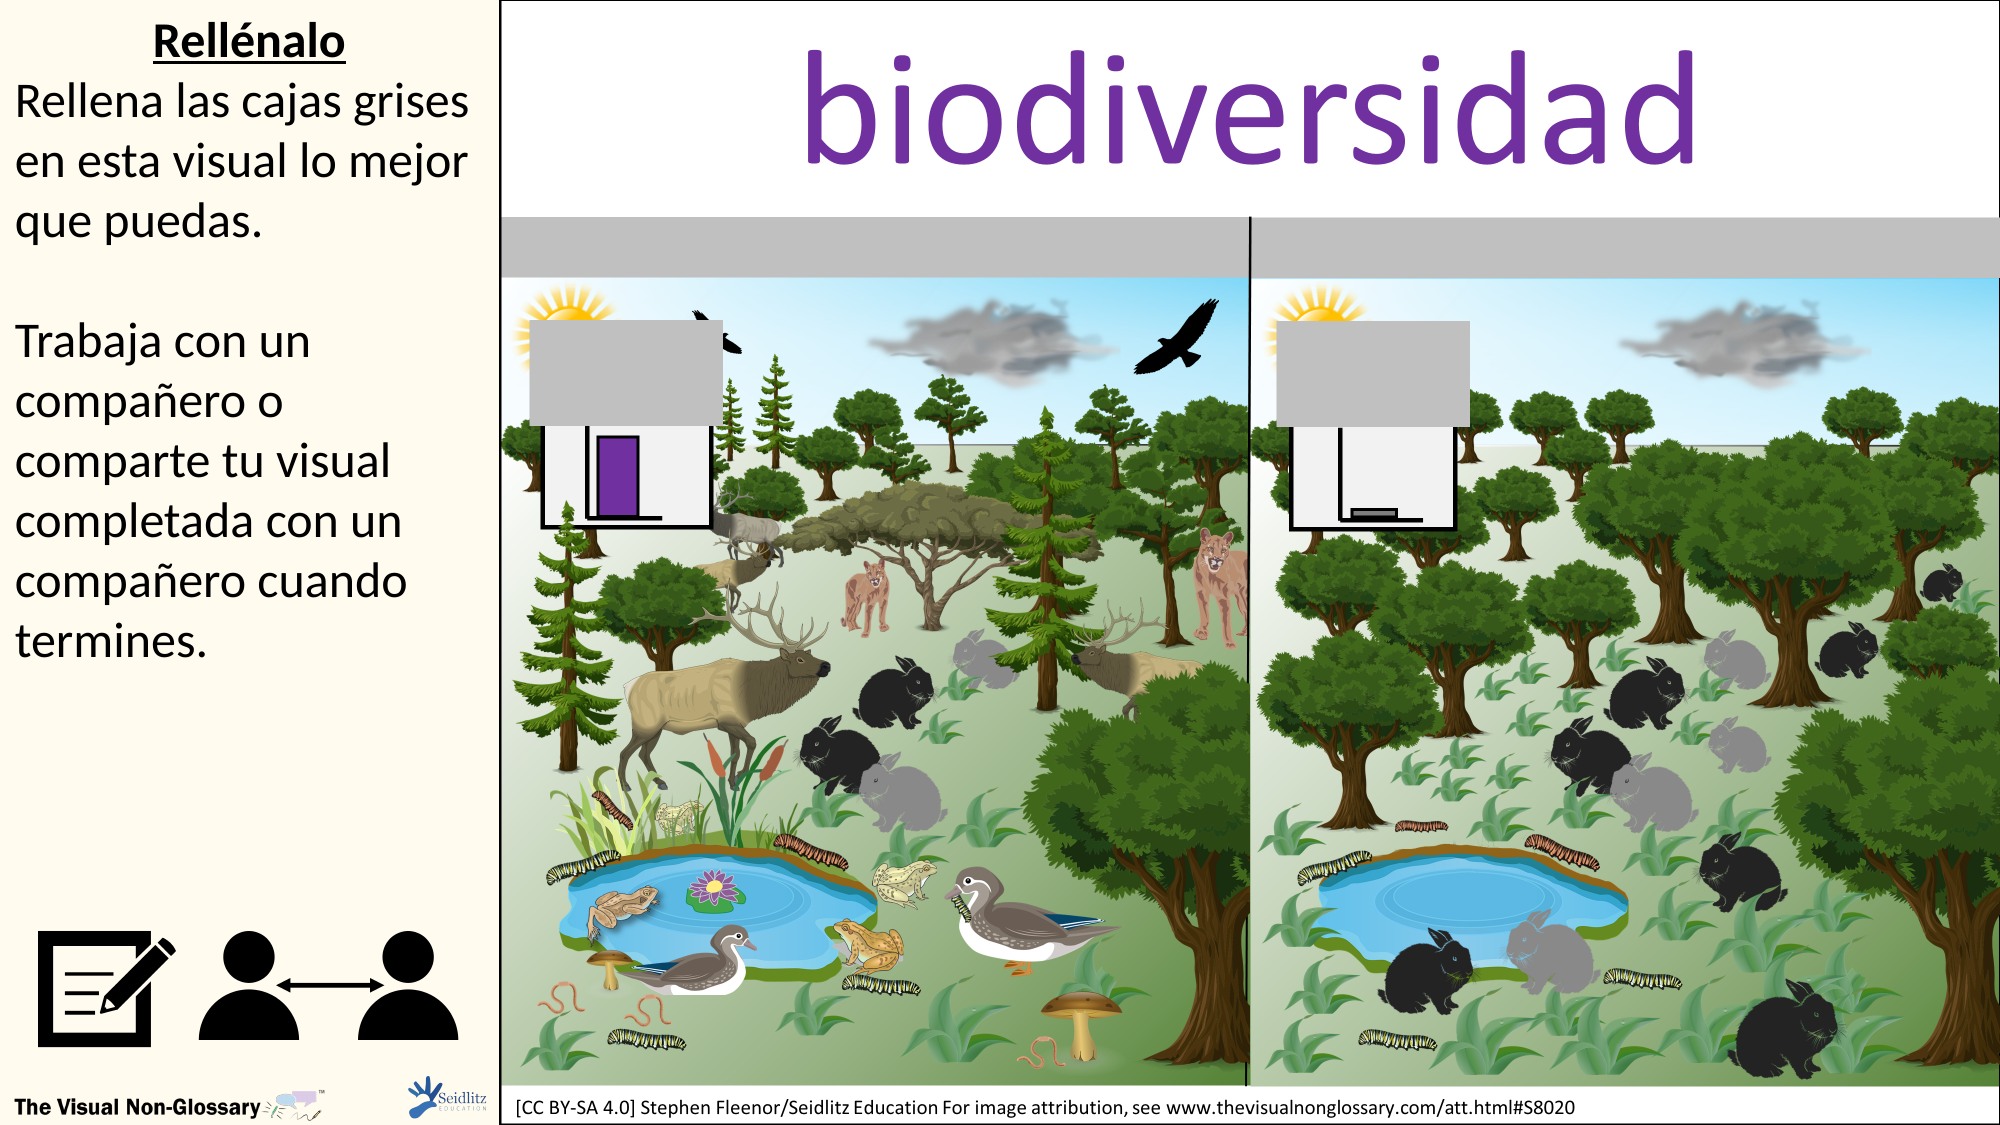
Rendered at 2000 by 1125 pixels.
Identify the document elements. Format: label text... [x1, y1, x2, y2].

picture [194, 931, 463, 1040]
picture [38, 920, 176, 1058]
text_box Rellénalo [138, 0, 362, 59]
picture [403, 1073, 495, 1125]
text_box Rellena las cajas grises en esta visual lo mejor que puedas. Trabaja con un compañero o comparte tu visual completada con un compañero cuando termines. [0, 59, 494, 675]
picture [499, 0, 2000, 1125]
picture [0, 1084, 328, 1125]
